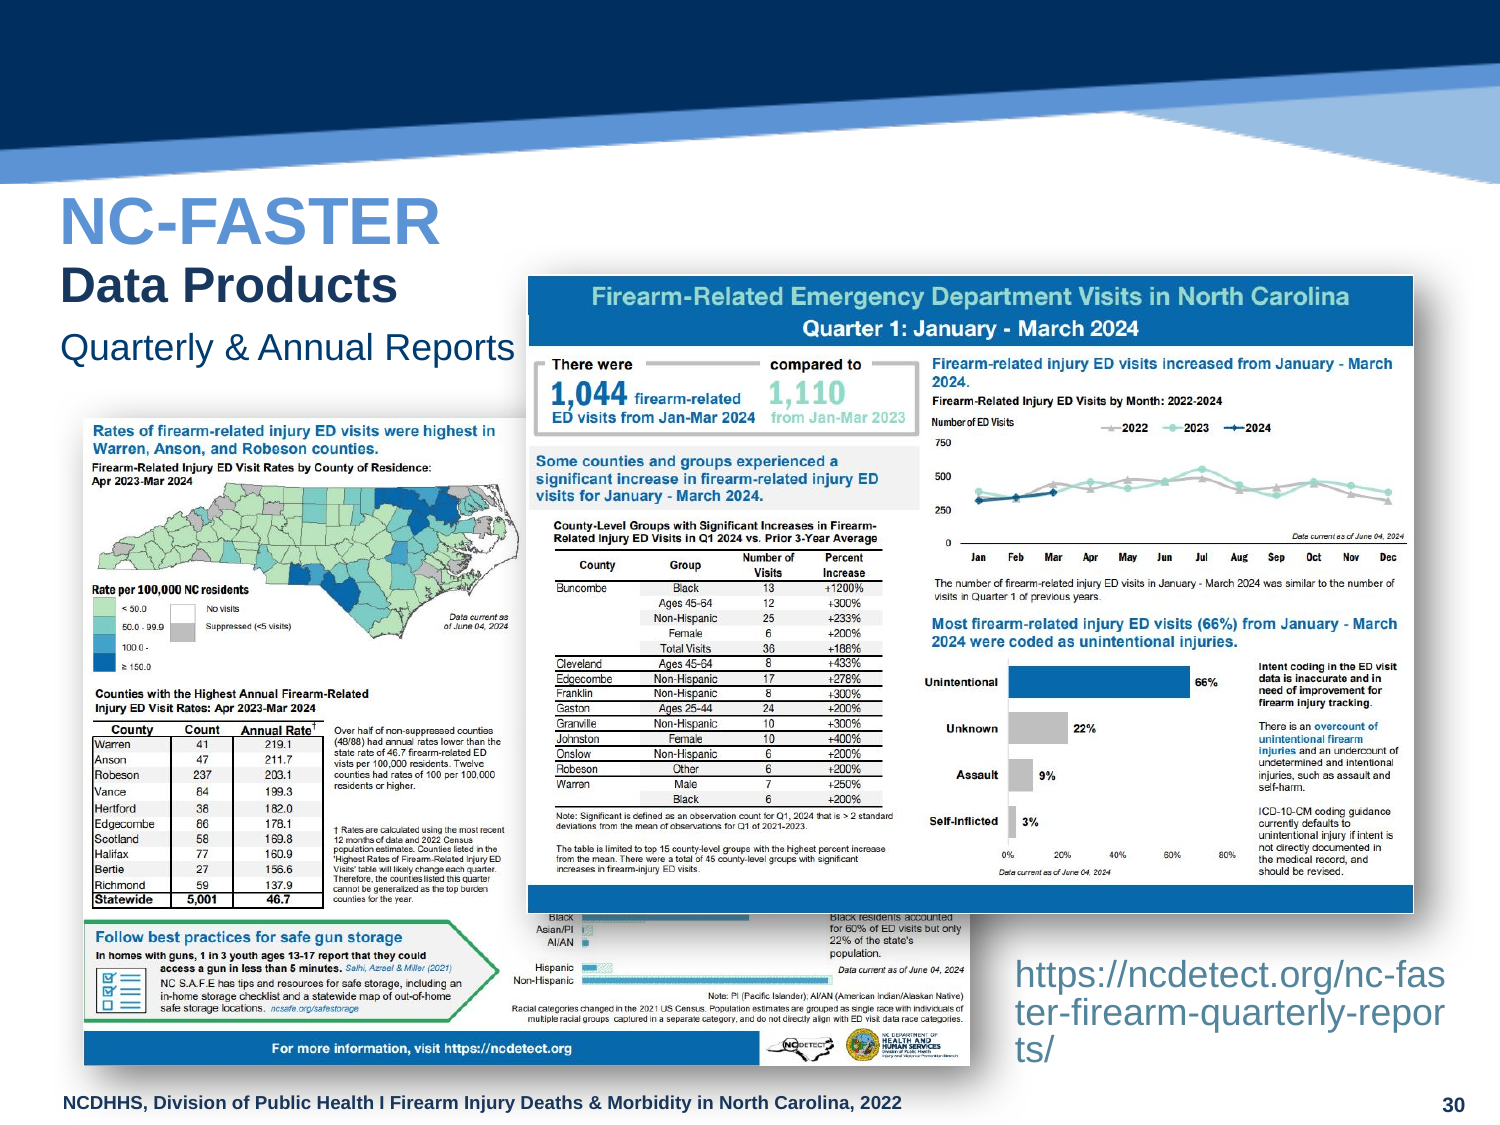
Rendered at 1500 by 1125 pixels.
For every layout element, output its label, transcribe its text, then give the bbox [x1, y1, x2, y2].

text_box 30 [1427, 1084, 1491, 1125]
text_box https://ncdetect.org/nc-faster-firearm-quarterly-reports/ [1018, 942, 1468, 1003]
text_box Quarterly & Annual Reports [44, 341, 509, 391]
text_box NC-FASTER Data Products [44, 179, 1403, 341]
picture [83, 274, 1414, 1066]
